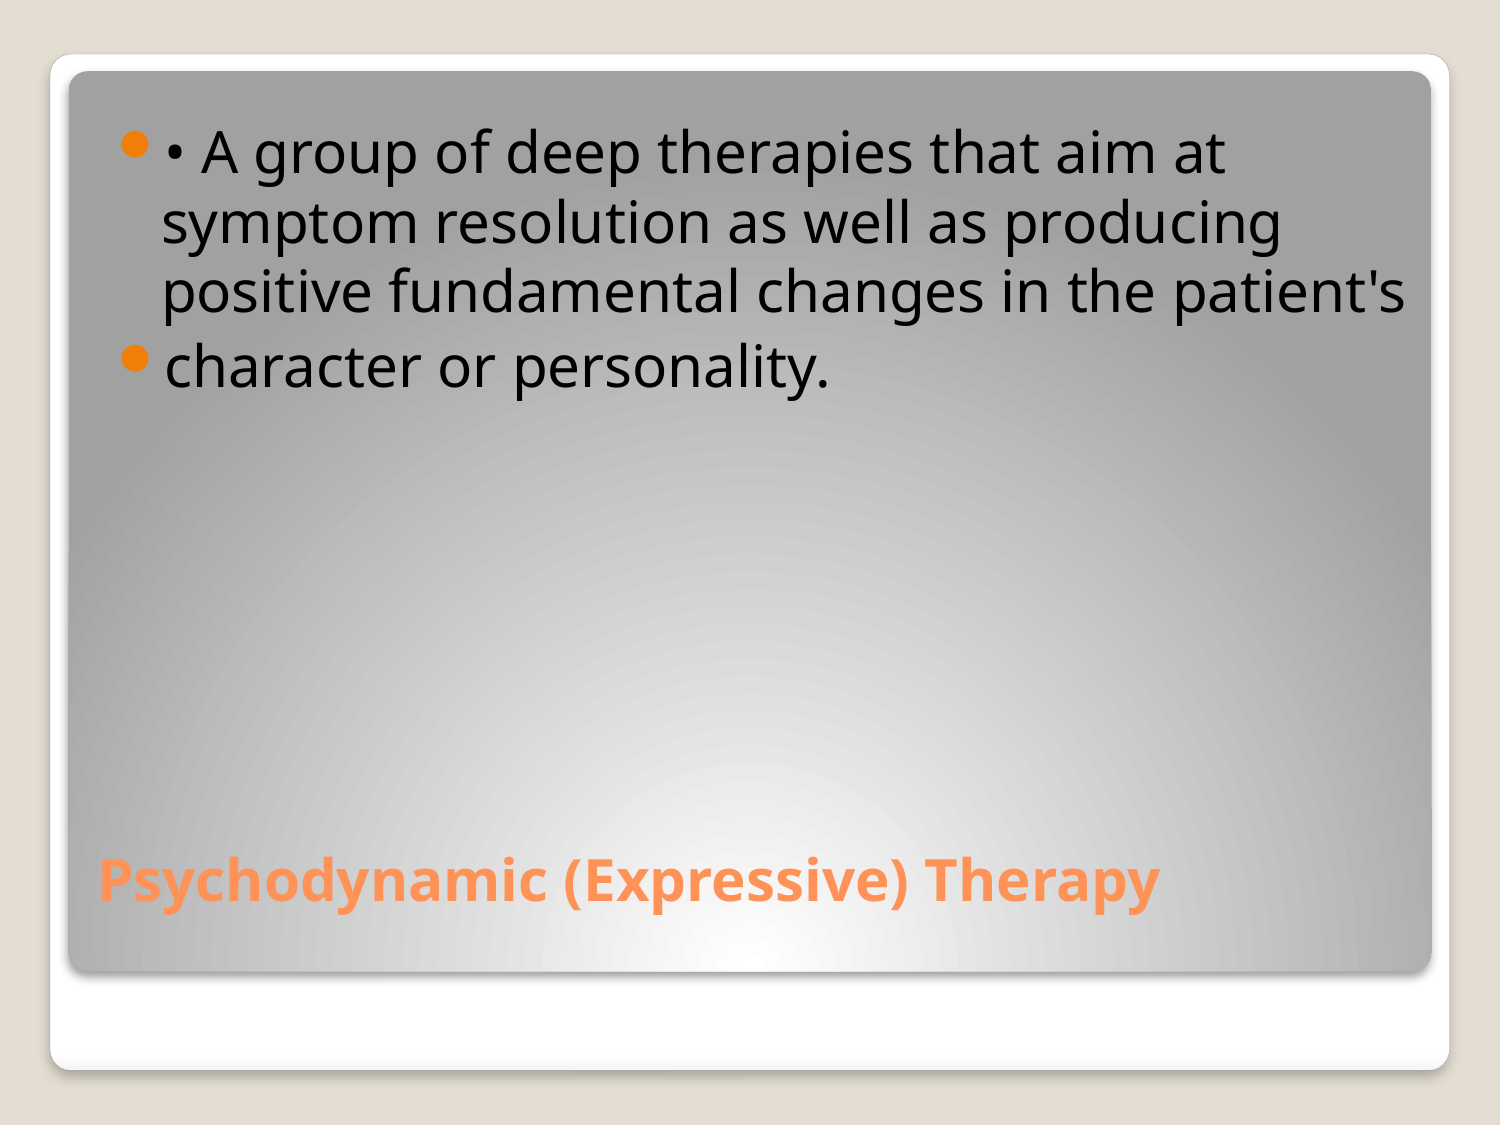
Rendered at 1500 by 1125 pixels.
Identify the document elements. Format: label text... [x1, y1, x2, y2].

list • A group of deep therapies that aim at symptom resolution as well as producing positive fundamental changes in the patient's character or personality. [87, 99, 1430, 787]
title Psychodynamic (Expressive) Therapy [82, 817, 1425, 990]
